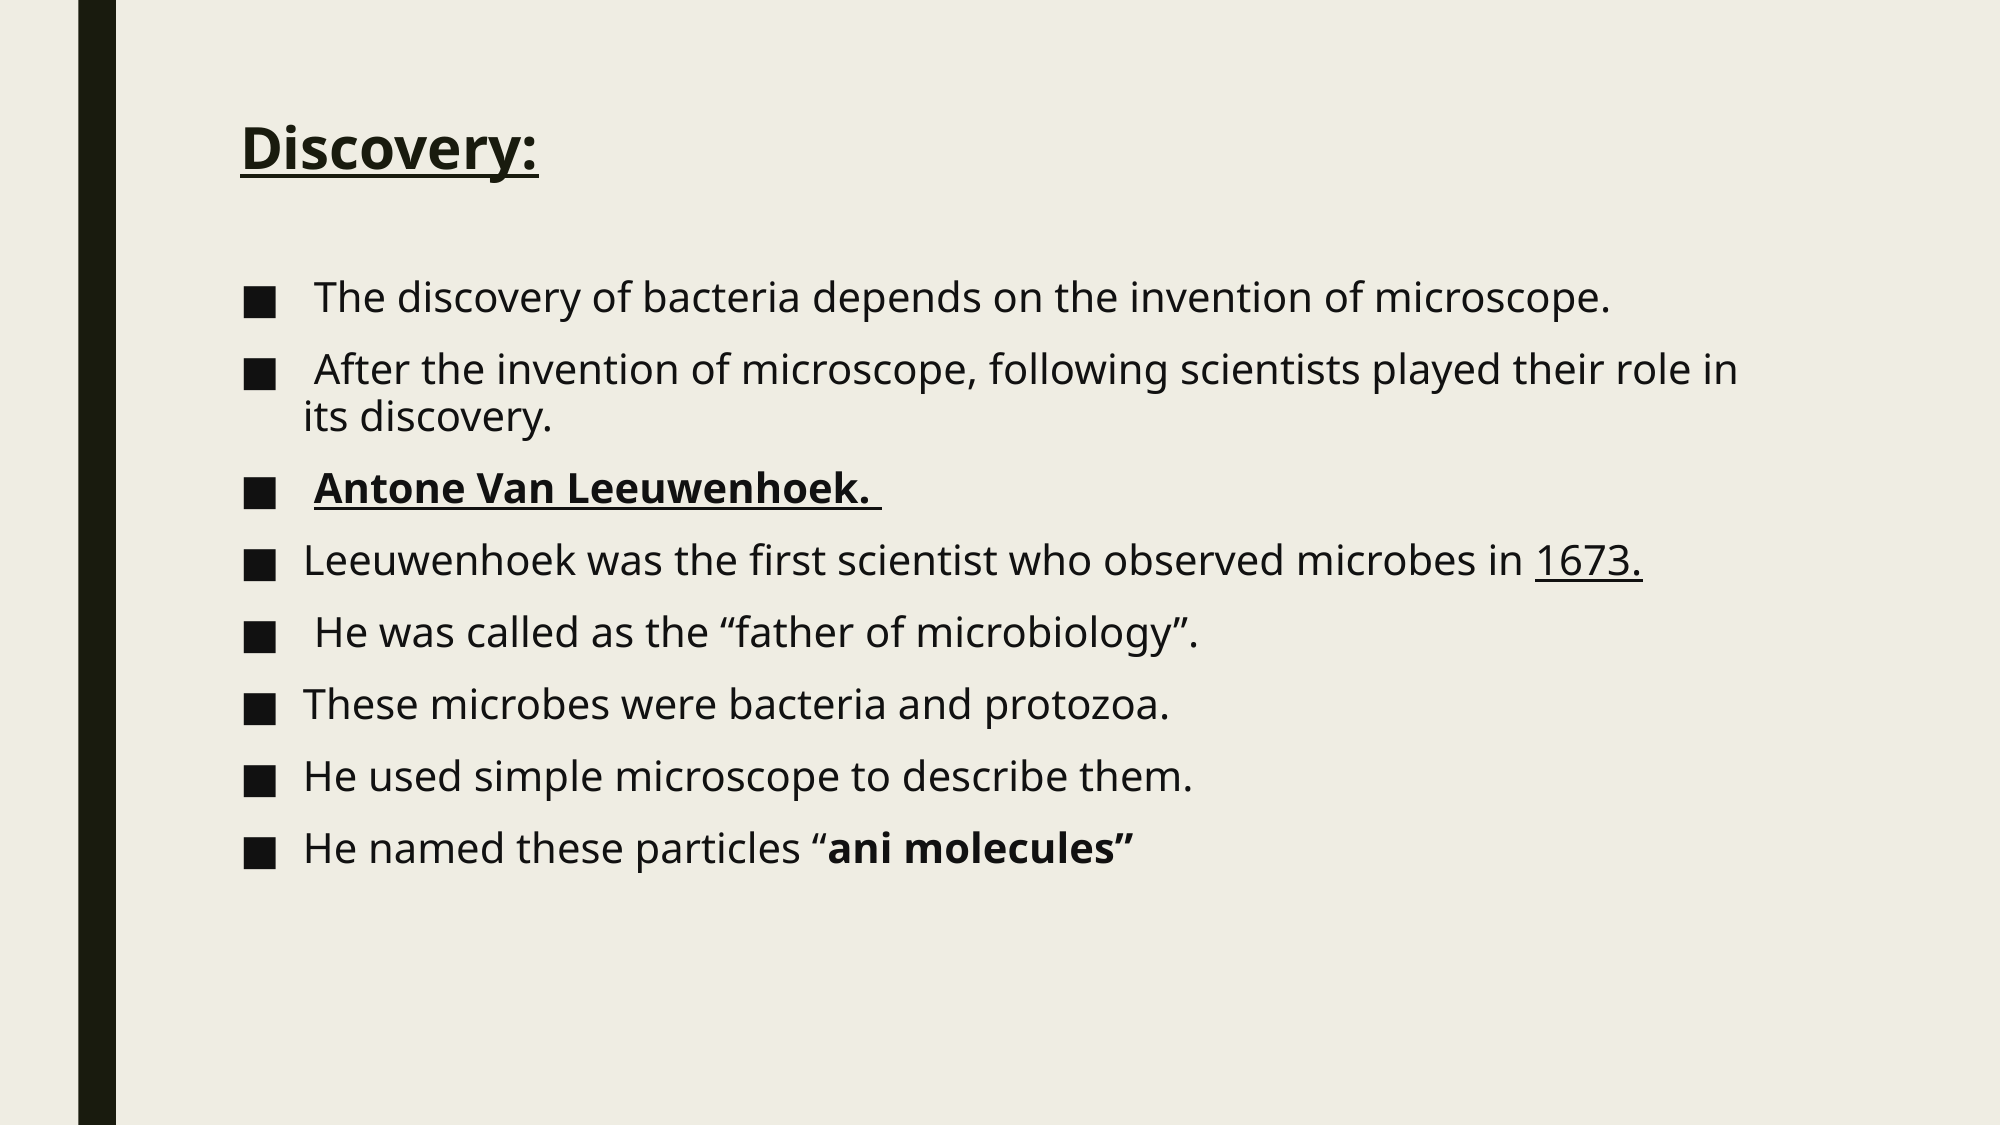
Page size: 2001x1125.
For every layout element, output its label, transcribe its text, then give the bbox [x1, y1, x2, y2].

list The discovery of bacteria depends on the invention of microscope. After the invention of microscope, following scientists played their role in its discovery. Antone Van Leeuwenhoek. Leeuwenhoek was the first scientist who observed microbes in 1673. He was called as the “father of microbiology”. These microbes were bacteria and protozoa. He used simple microscope to describe them. He named these particles “ani molecules” [225, 267, 1800, 935]
title Discovery: [225, 112, 1800, 267]
